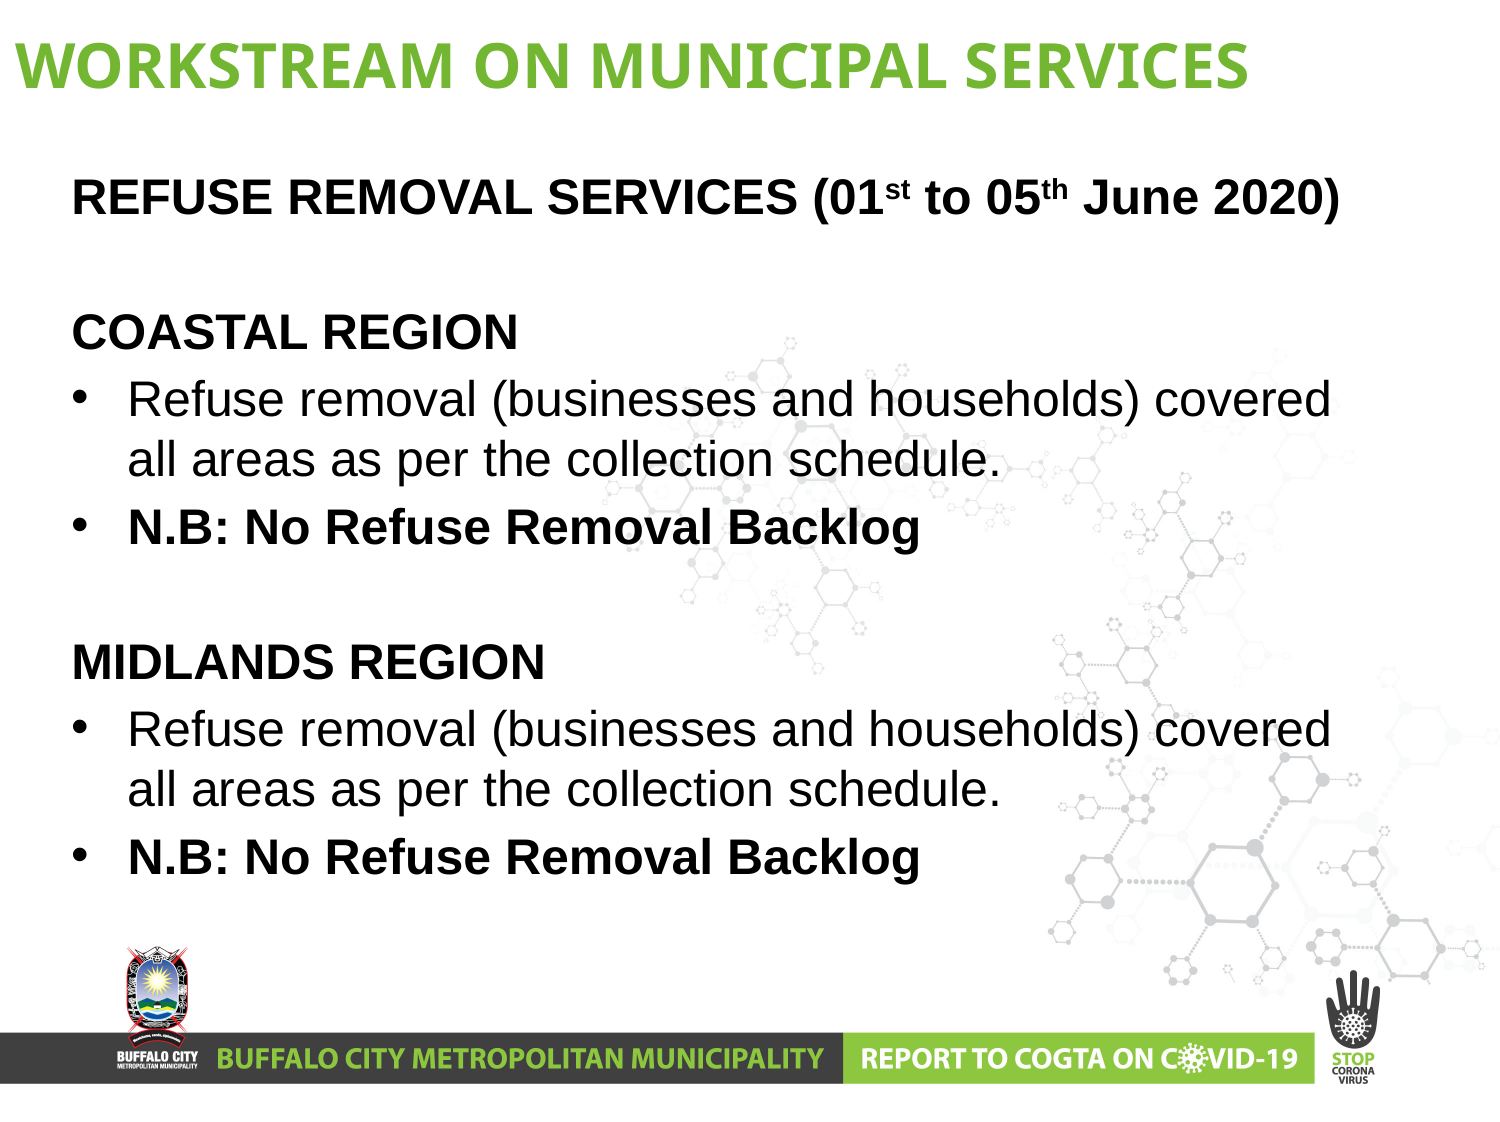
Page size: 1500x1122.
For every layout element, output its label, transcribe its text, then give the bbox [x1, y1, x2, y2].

title WORKSTREAM ON MUNICIPAL SERVICES [0, 0, 1371, 127]
picture [0, 0, 1500, 1122]
list REFUSE REMOVAL SERVICES (01st to 05th June 2020) COASTAL REGION Refuse removal (businesses and households) covered all areas as per the collection schedule. N.B: No Refuse Removal Backlog MIDLANDS REGION Refuse removal (businesses and households) covered all areas as per the collection schedule. N.B: No Refuse Removal Backlog [37, 156, 1381, 949]
